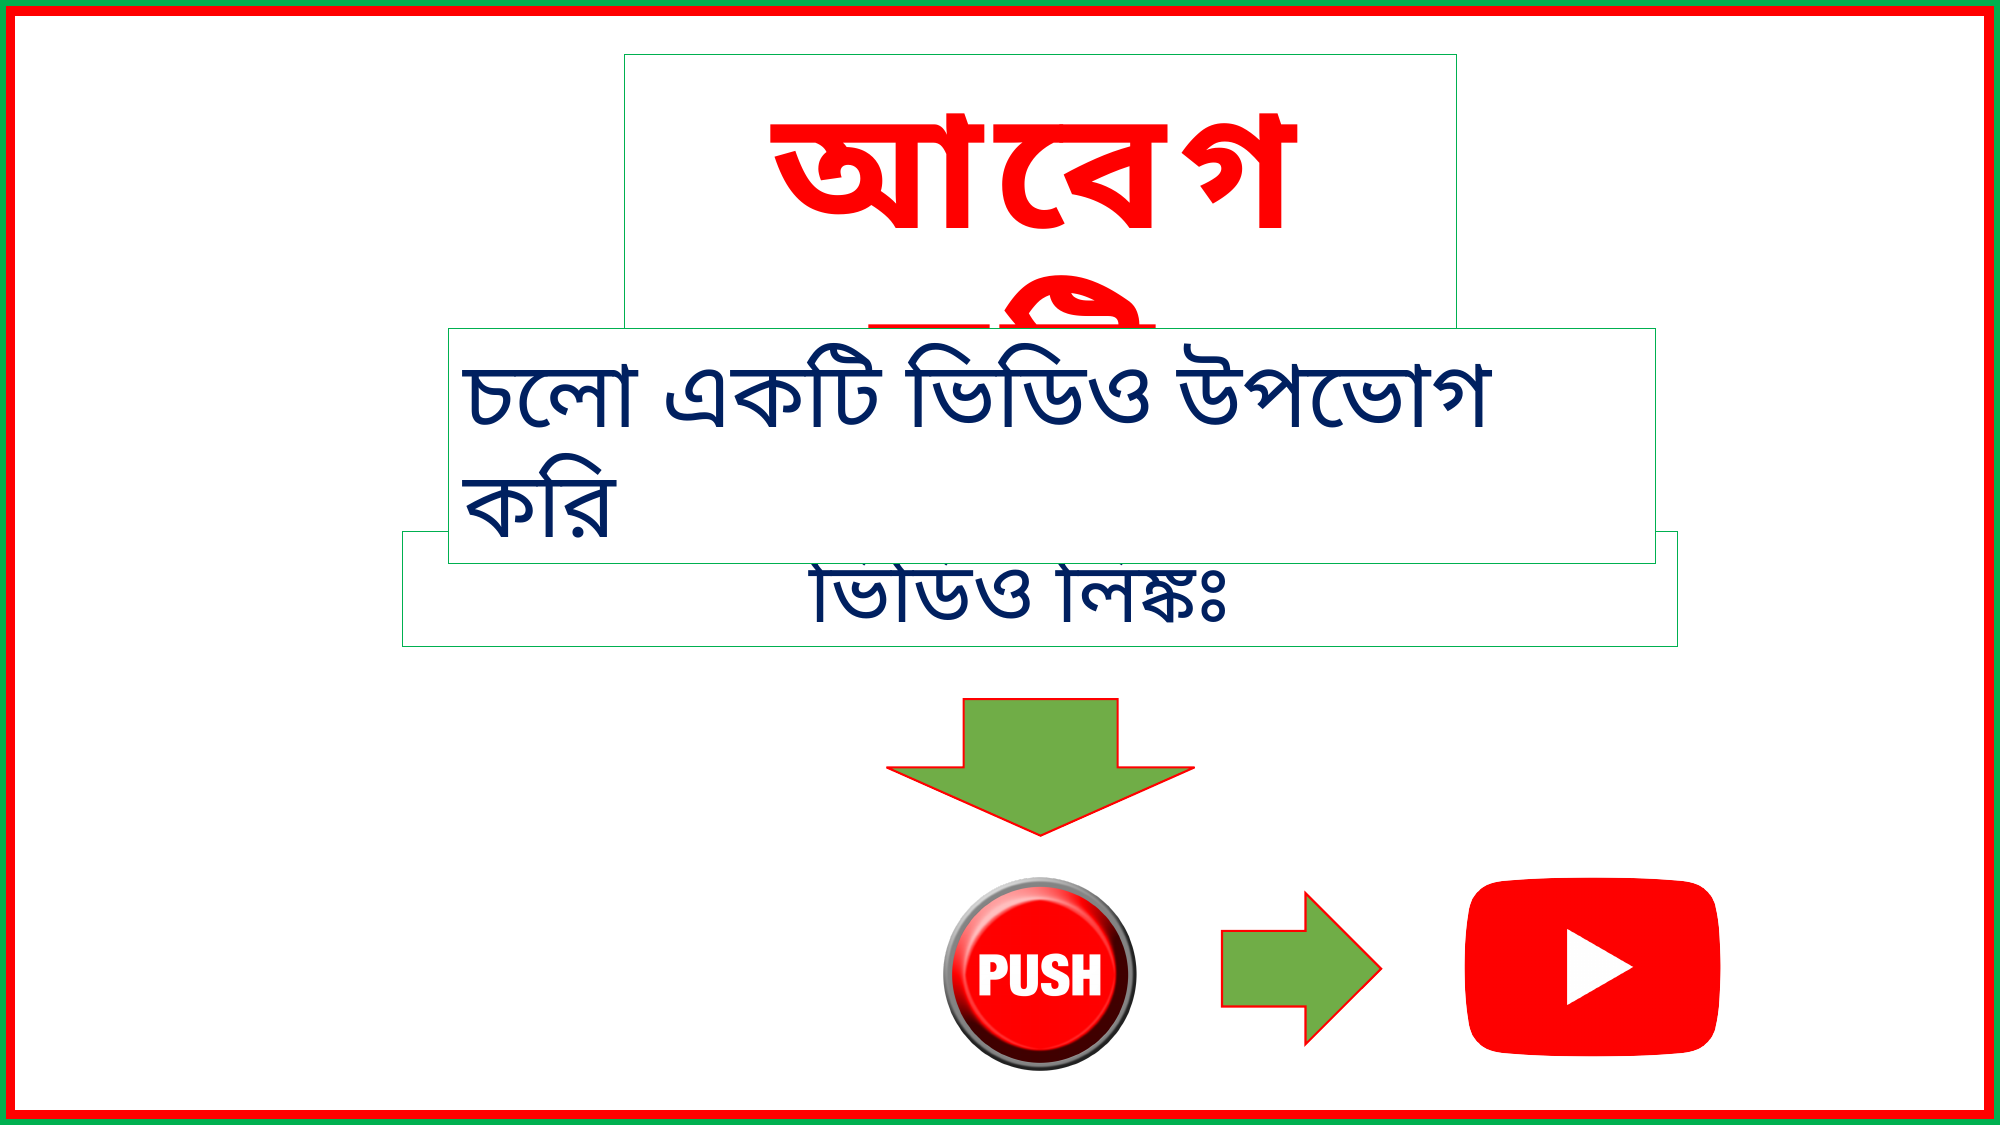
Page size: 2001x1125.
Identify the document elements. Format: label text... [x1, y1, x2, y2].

picture [1454, 866, 1729, 1066]
text_box আবেগ সৃষ্টি [624, 54, 1457, 328]
text_box [886, 698, 1195, 837]
text_box ভিডিও লিঙ্কঃ [402, 531, 1678, 647]
picture [931, 866, 1149, 1084]
text_box চলো একটি ভিডিও উপভোগ করি [448, 328, 1656, 564]
text_box [1220, 890, 1383, 1047]
text_box [0, 0, 2000, 1125]
text_box [9, 10, 1990, 1116]
